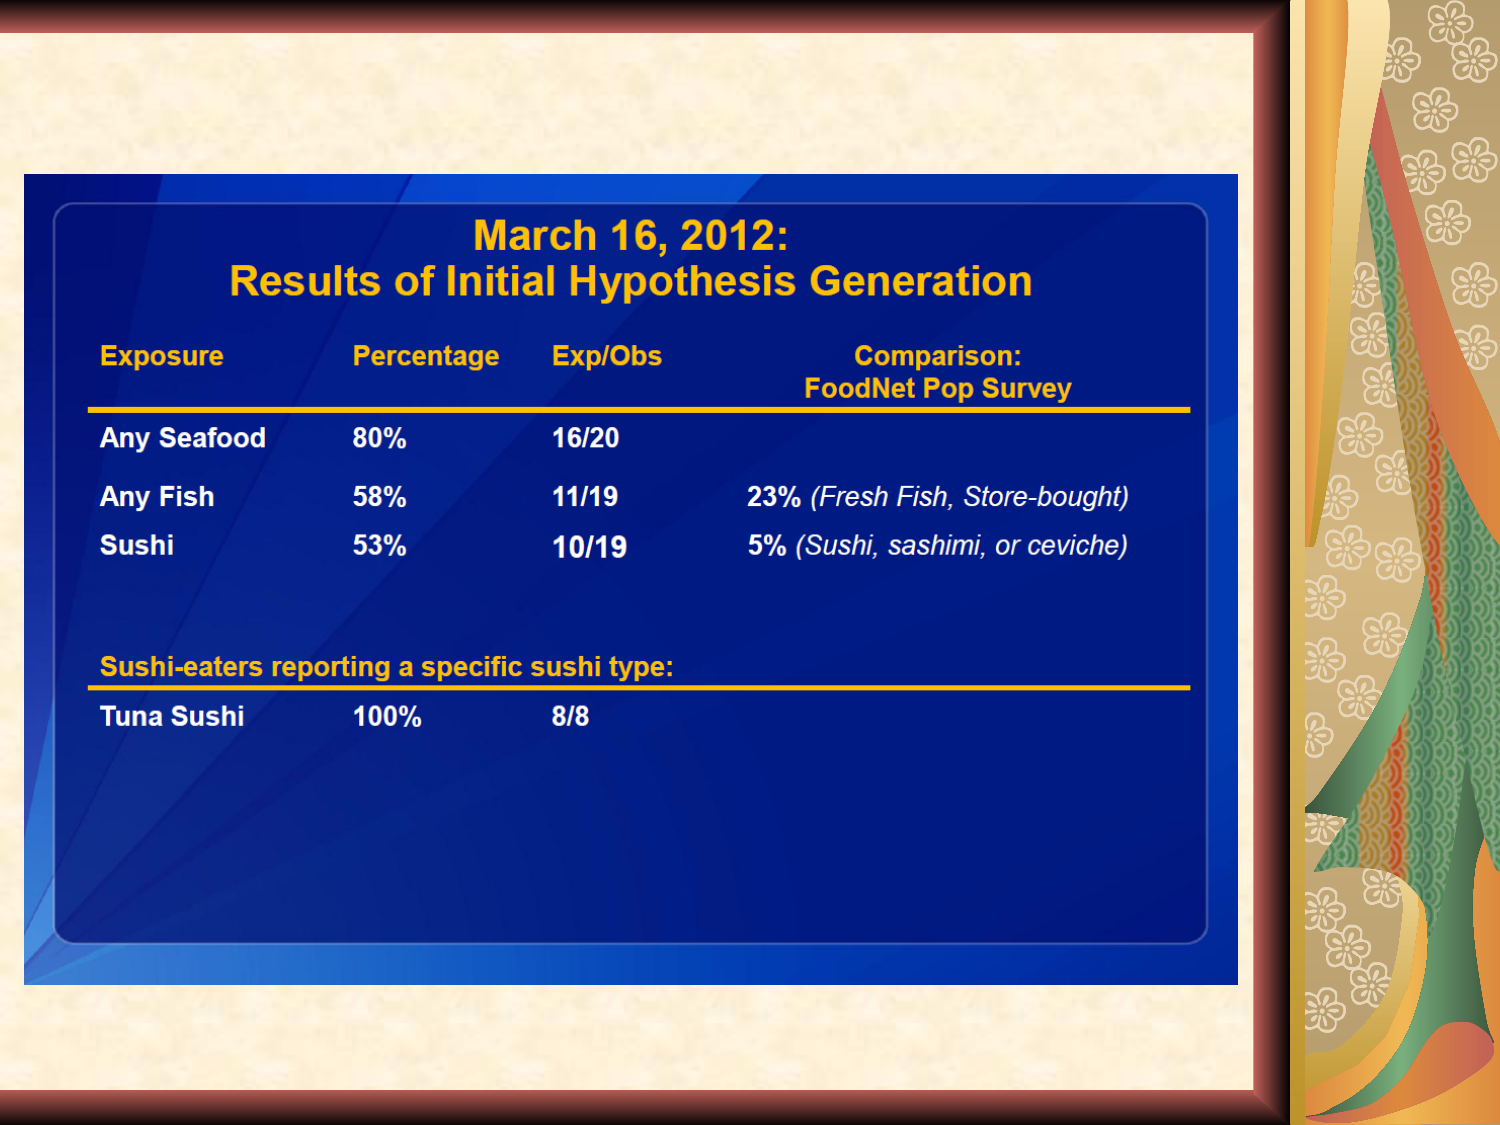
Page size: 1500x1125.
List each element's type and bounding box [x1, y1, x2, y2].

picture [1314, 144, 1500, 936]
picture [0, 33, 1253, 1090]
